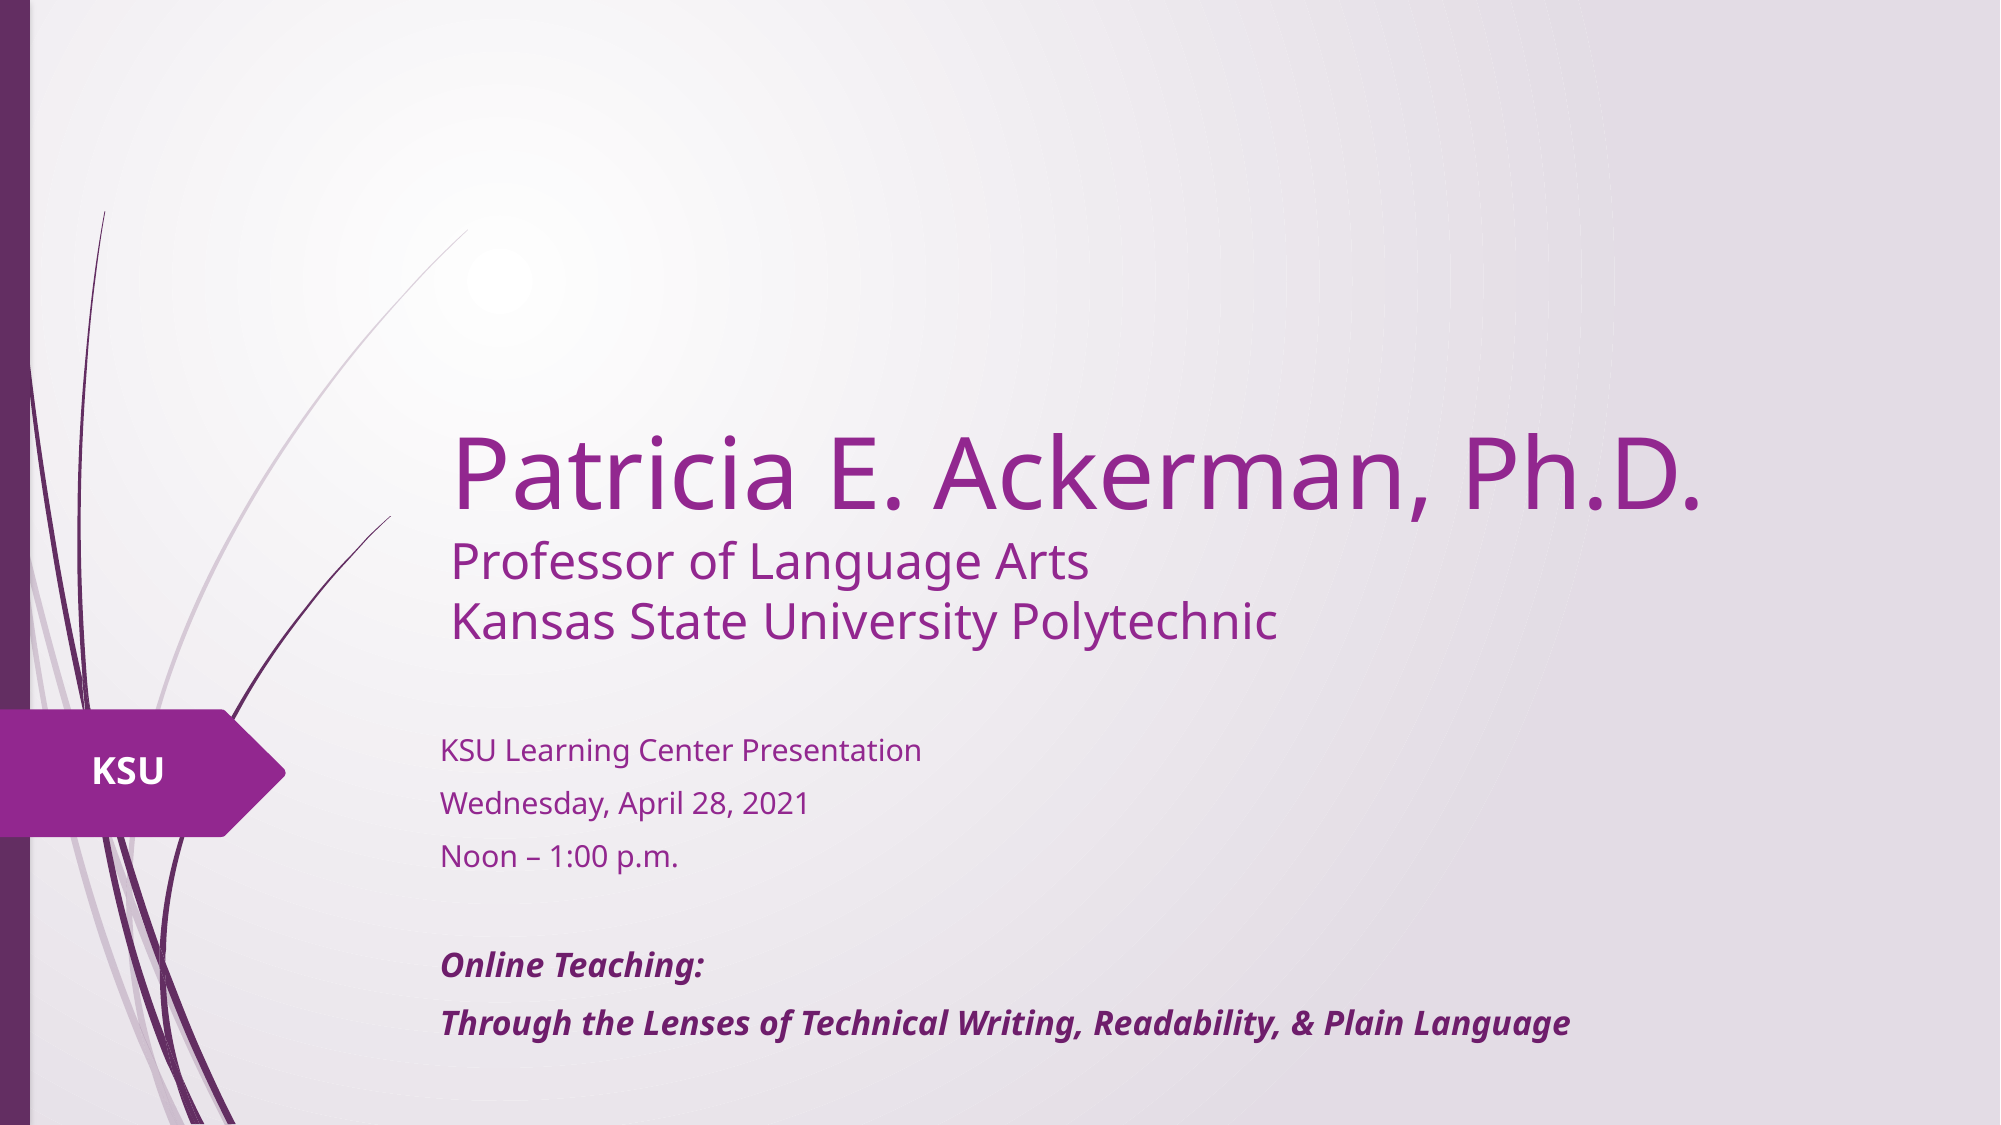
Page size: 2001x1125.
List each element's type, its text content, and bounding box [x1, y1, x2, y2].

subtitle KSU Learning Center Presentation Wednesday, April 28, 2021 Noon – 1:00 p.m. Online Teaching: Through the Lenses of Technical Writing, Readability, & Plain Language [424, 723, 1888, 1104]
text_box KSU [54, 739, 202, 800]
title Patricia E. Ackerman, Ph.D. Professor of Language Arts Kansas State University Polytechnic [435, 214, 1899, 657]
